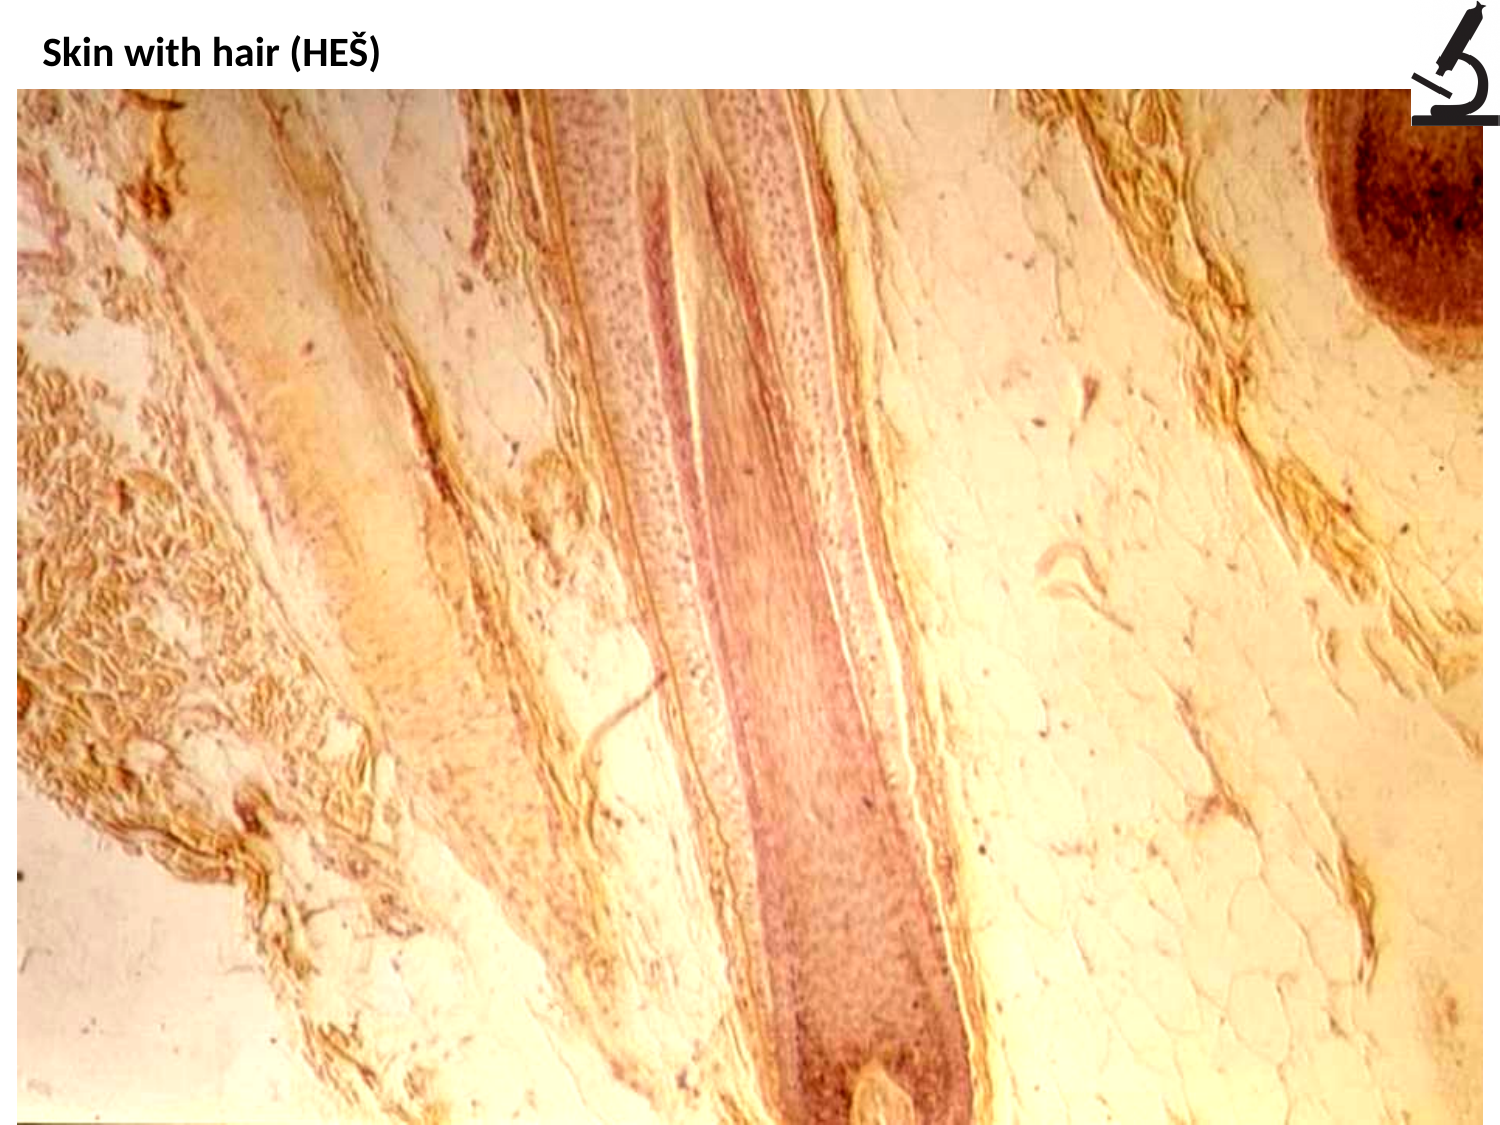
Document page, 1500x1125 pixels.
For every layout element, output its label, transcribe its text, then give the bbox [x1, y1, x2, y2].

picture [17, 0, 1500, 1125]
text_box Skin with hair (HEŠ) [27, 17, 397, 83]
